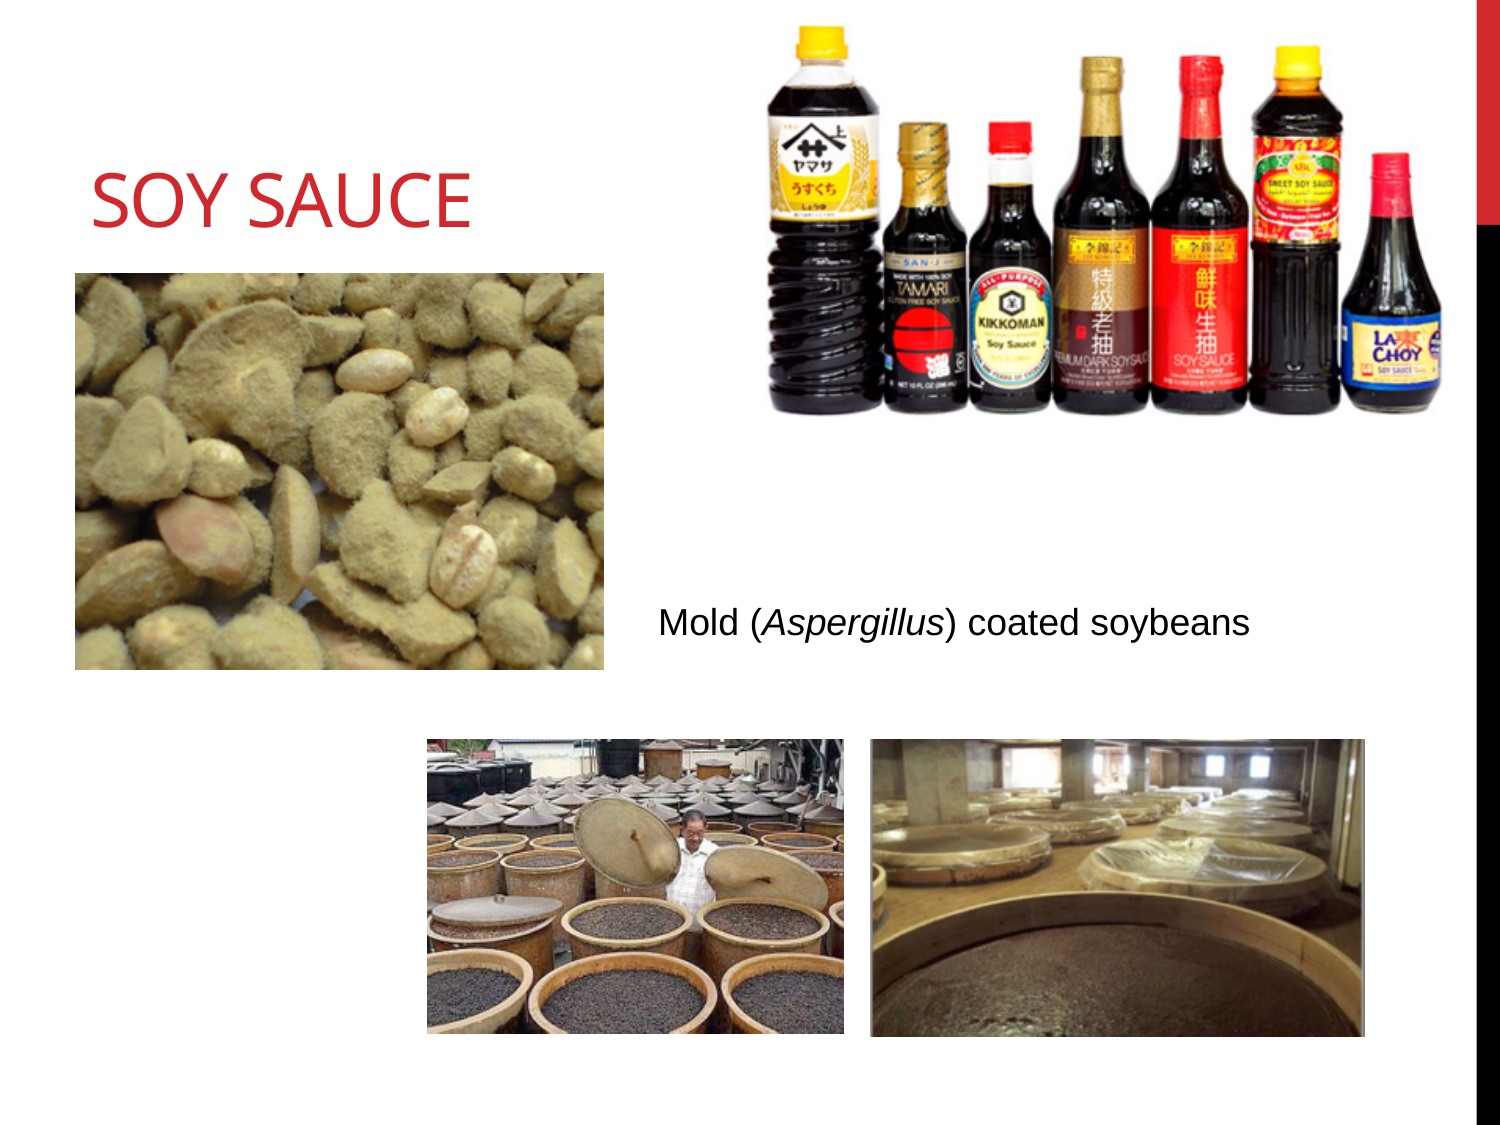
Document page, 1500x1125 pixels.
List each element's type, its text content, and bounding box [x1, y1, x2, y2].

text_box Mold (Aspergillus) coated soybeans [643, 590, 1266, 651]
picture [869, 739, 1365, 1038]
picture [765, 24, 1444, 419]
picture [74, 272, 604, 671]
title Soy Sauce [75, 25, 765, 250]
picture [426, 739, 845, 1034]
